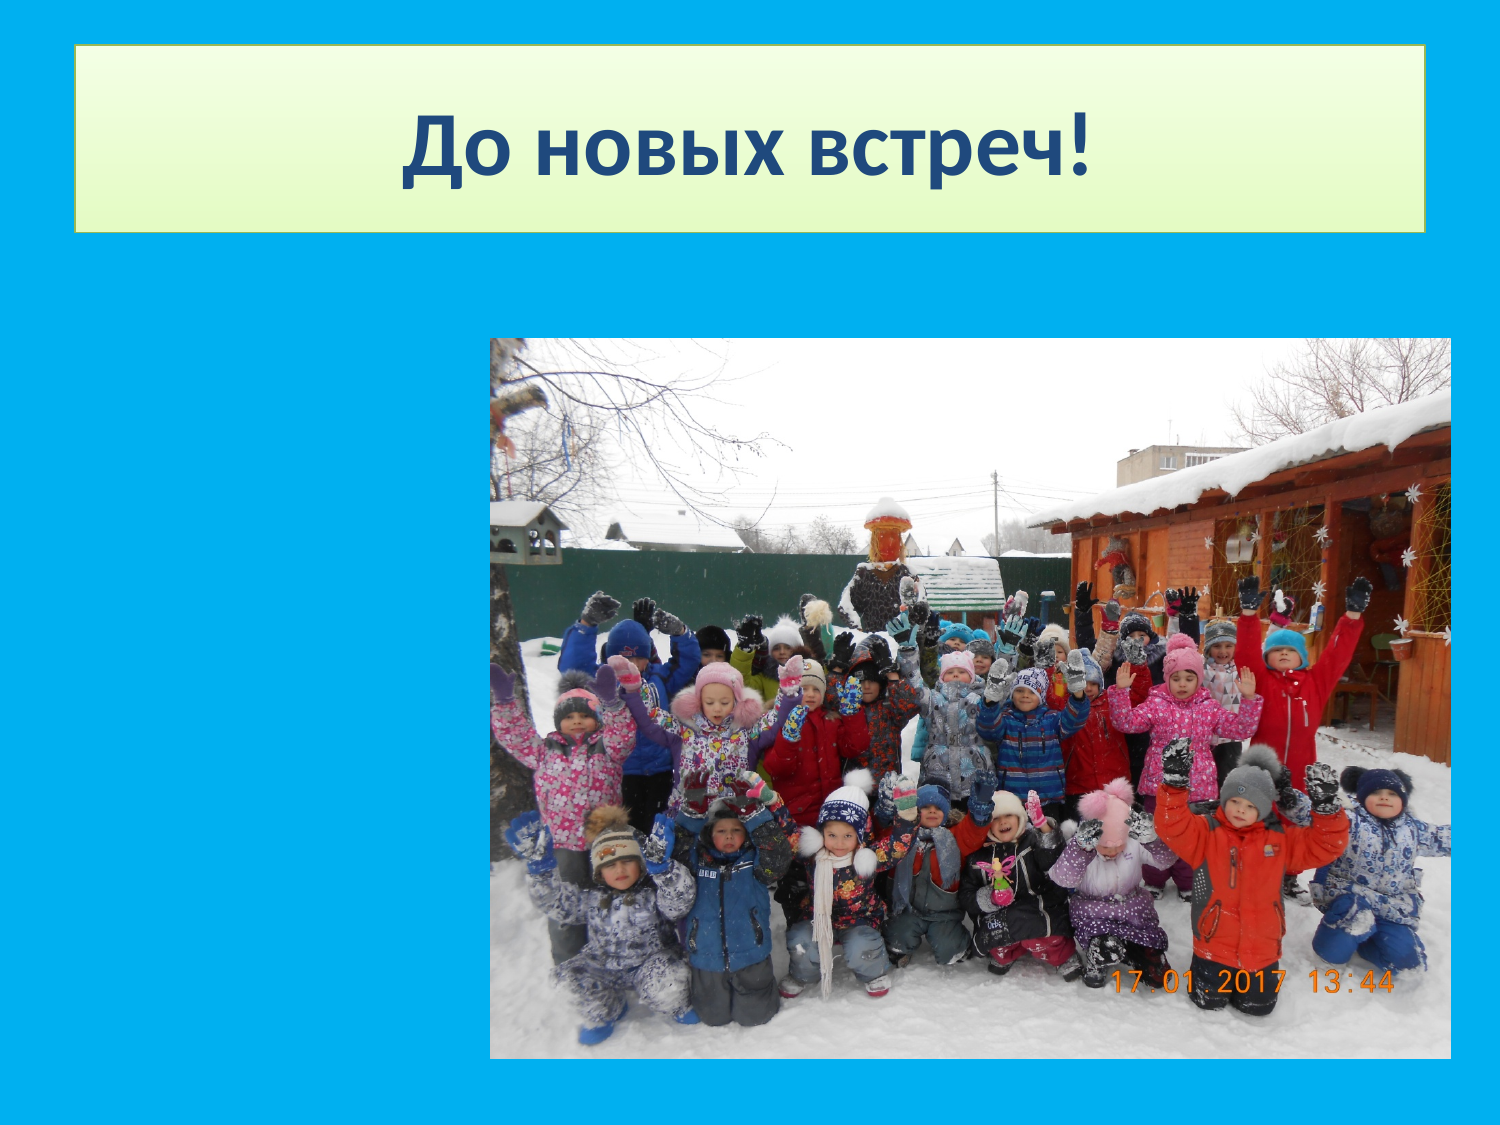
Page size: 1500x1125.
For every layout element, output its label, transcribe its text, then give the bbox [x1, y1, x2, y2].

picture [491, 339, 1450, 1058]
title До новых встреч! [74, 44, 1426, 233]
